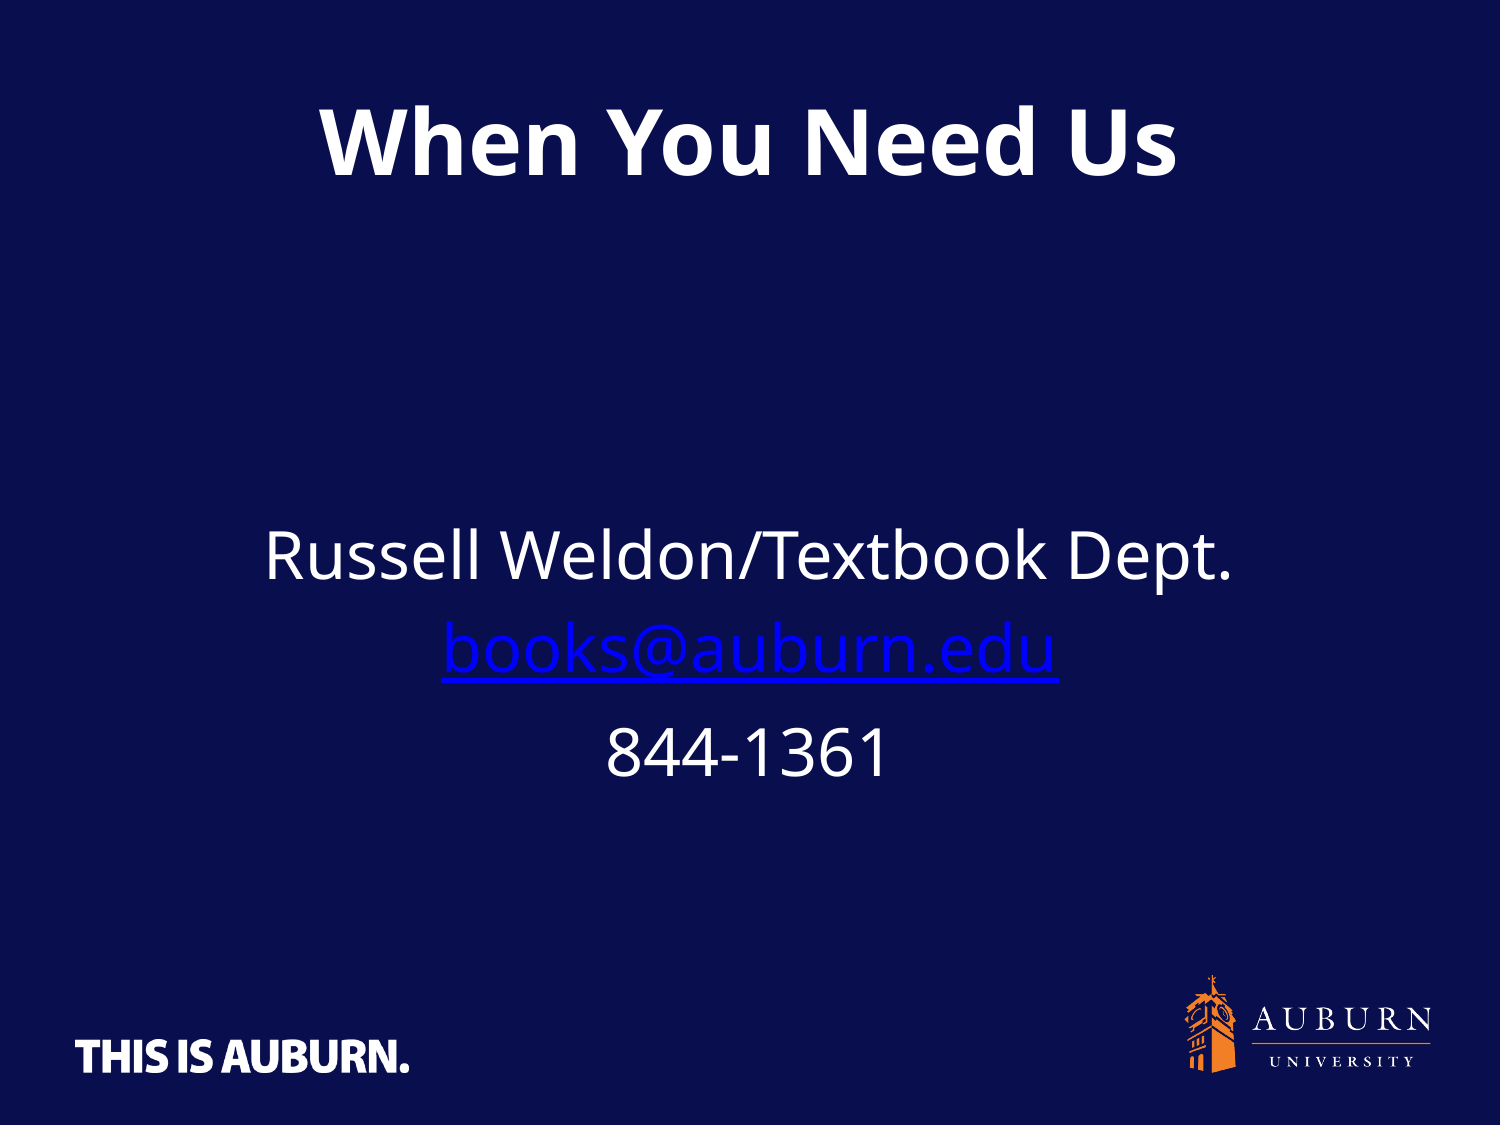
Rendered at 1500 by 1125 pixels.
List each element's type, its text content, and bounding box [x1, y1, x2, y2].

title When You Need Us [75, 45, 1425, 233]
picture [74, 1039, 409, 1073]
picture [1184, 974, 1431, 1073]
list Russell Weldon/Textbook Dept. books@auburn.edu 844-1361 [75, 275, 1425, 993]
